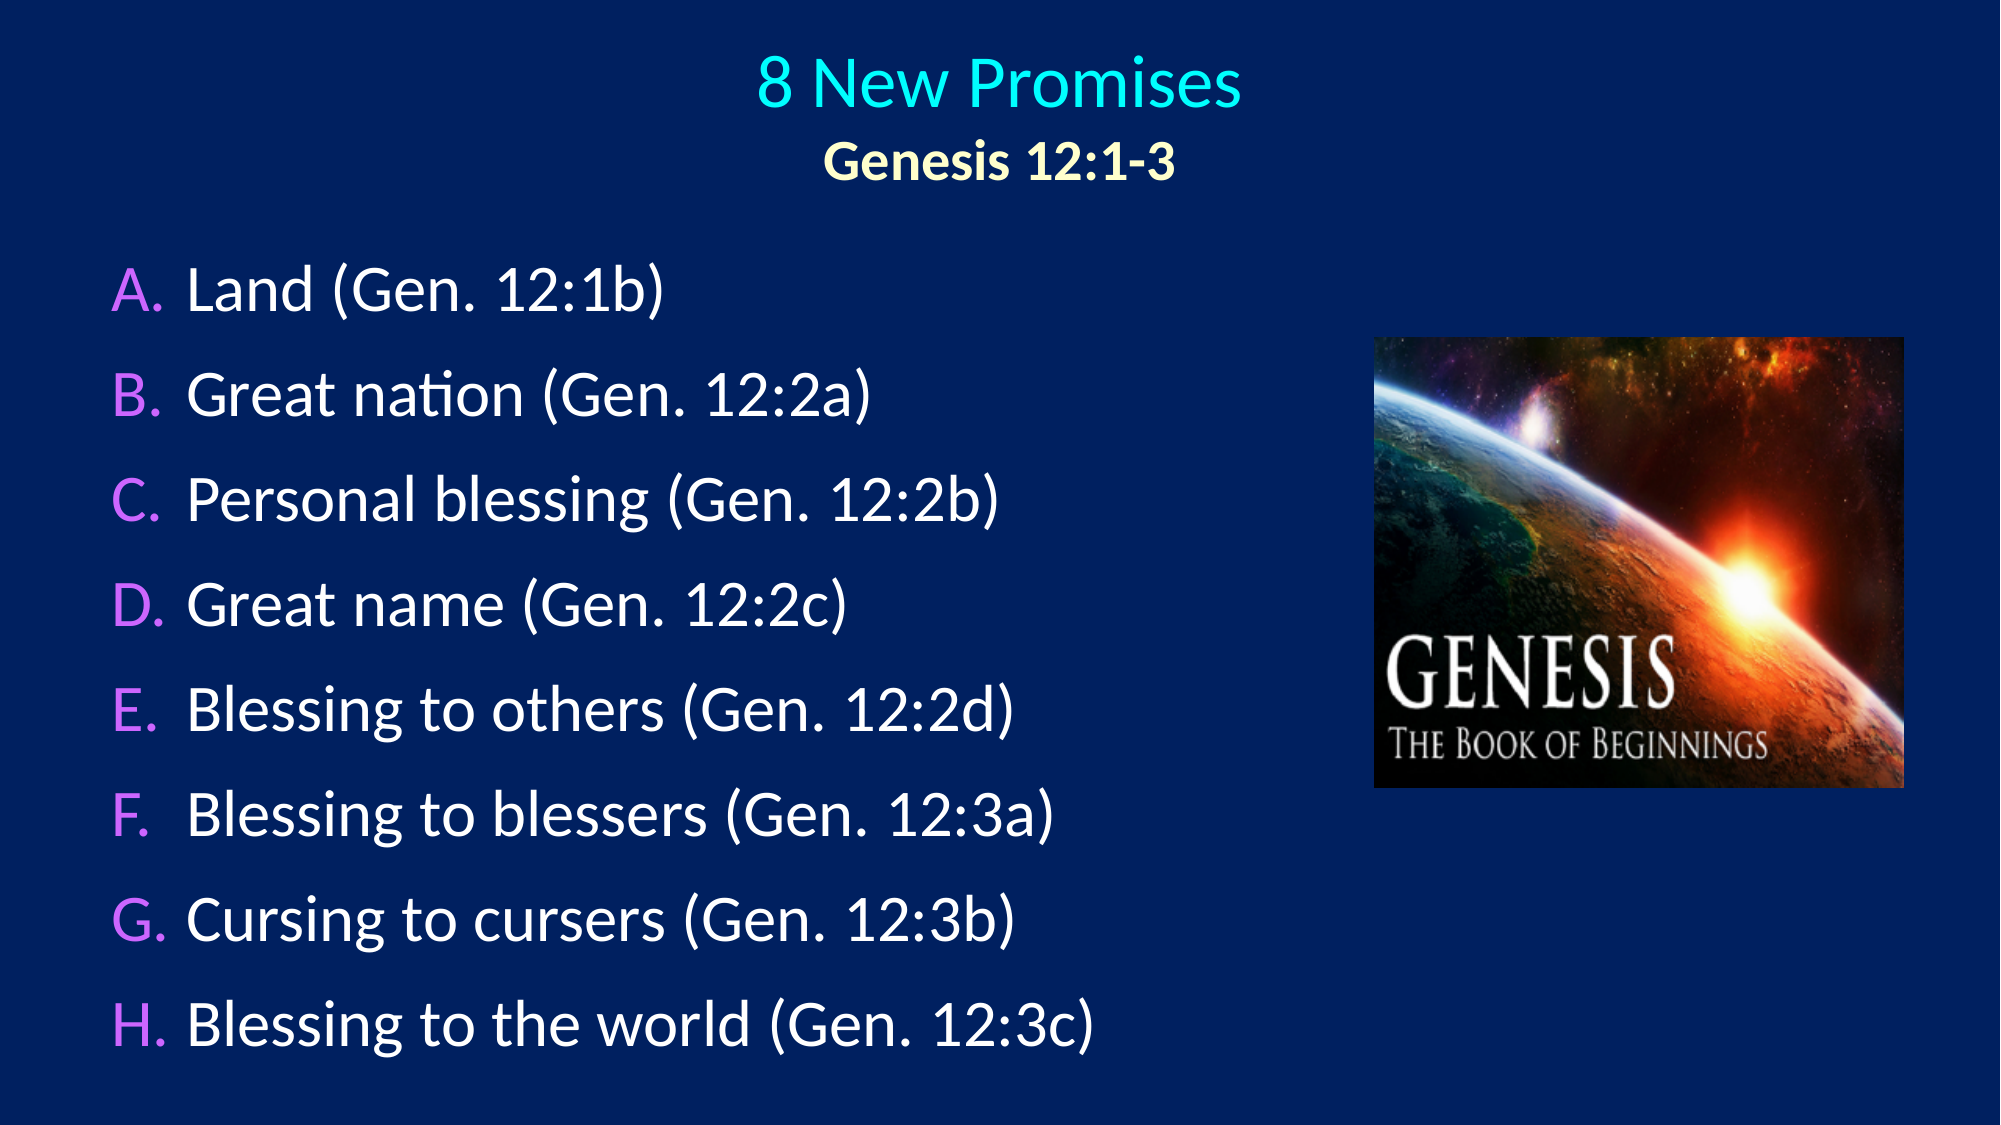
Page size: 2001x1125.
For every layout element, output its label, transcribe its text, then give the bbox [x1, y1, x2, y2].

picture [1374, 337, 1905, 788]
list Land (Gen. 12:1b) Great nation (Gen. 12:2a) Personal blessing (Gen. 12:2b) Great name (Gen. 12:2c) Blessing to others (Gen. 12:2d) Blessing to blessers (Gen. 12:3a) Cursing to cursers (Gen. 12:3b) Blessing to the world (Gen. 12:3c) [95, 237, 1276, 1063]
title 8 New Promises Genesis 12:1-3 [671, 37, 1329, 188]
